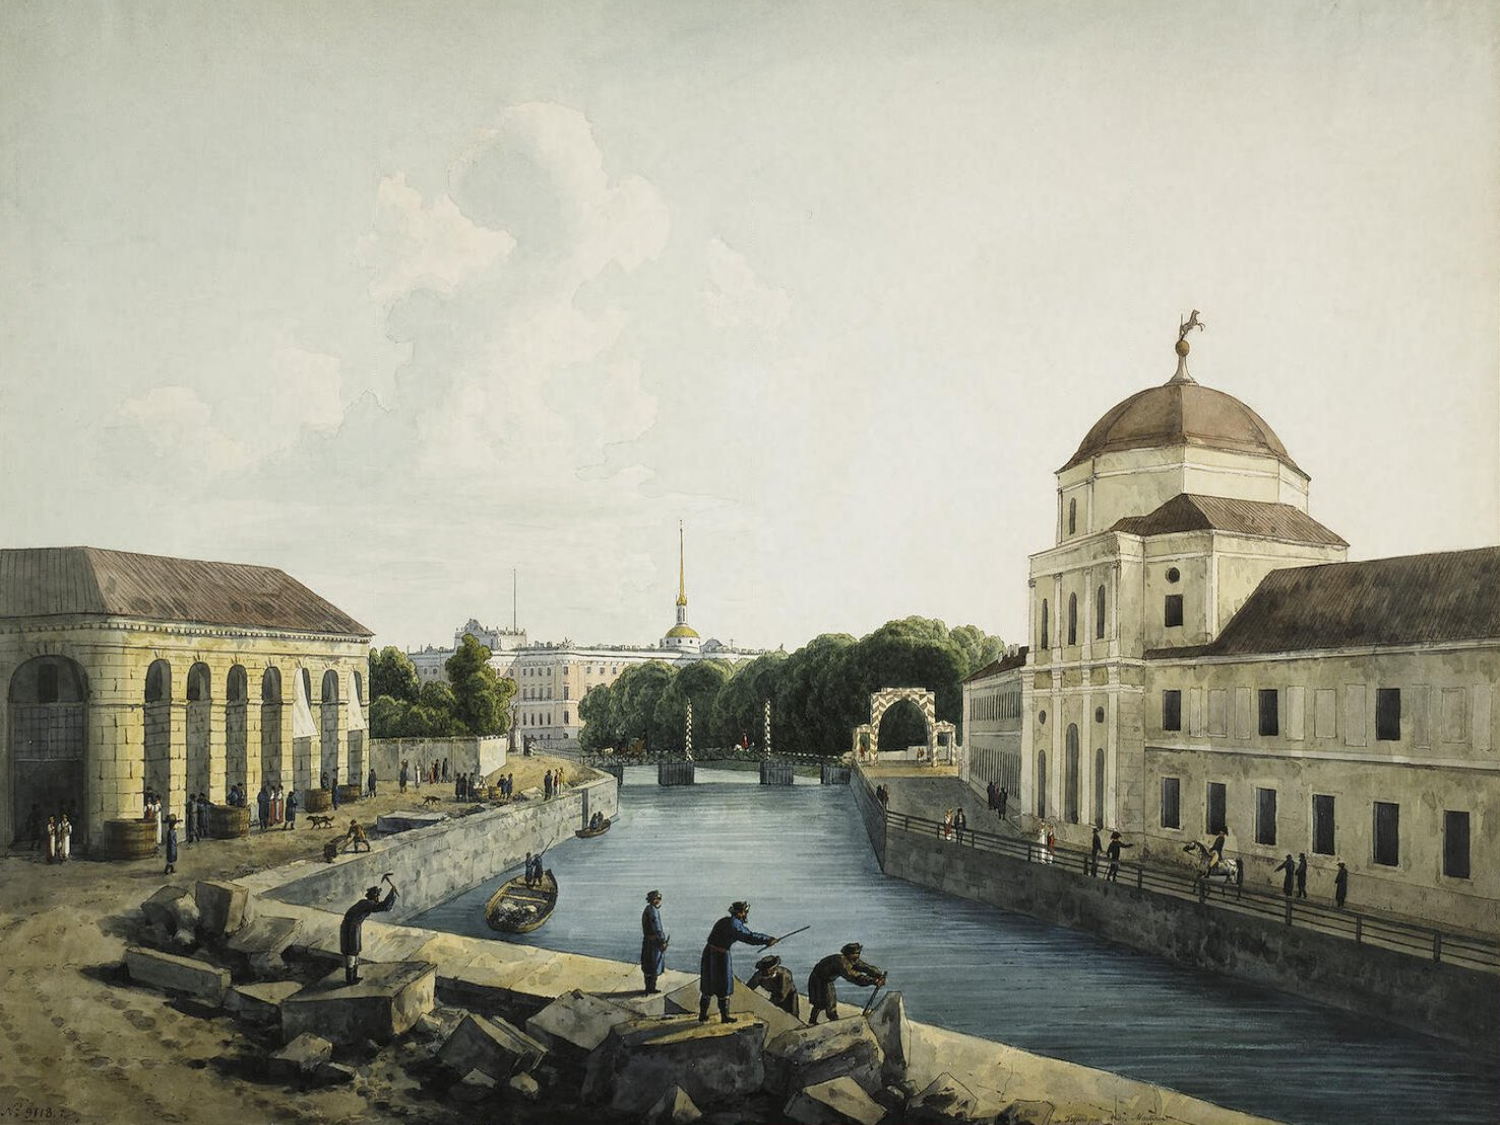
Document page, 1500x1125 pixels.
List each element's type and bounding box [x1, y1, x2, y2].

list [0, 0, 1500, 1125]
